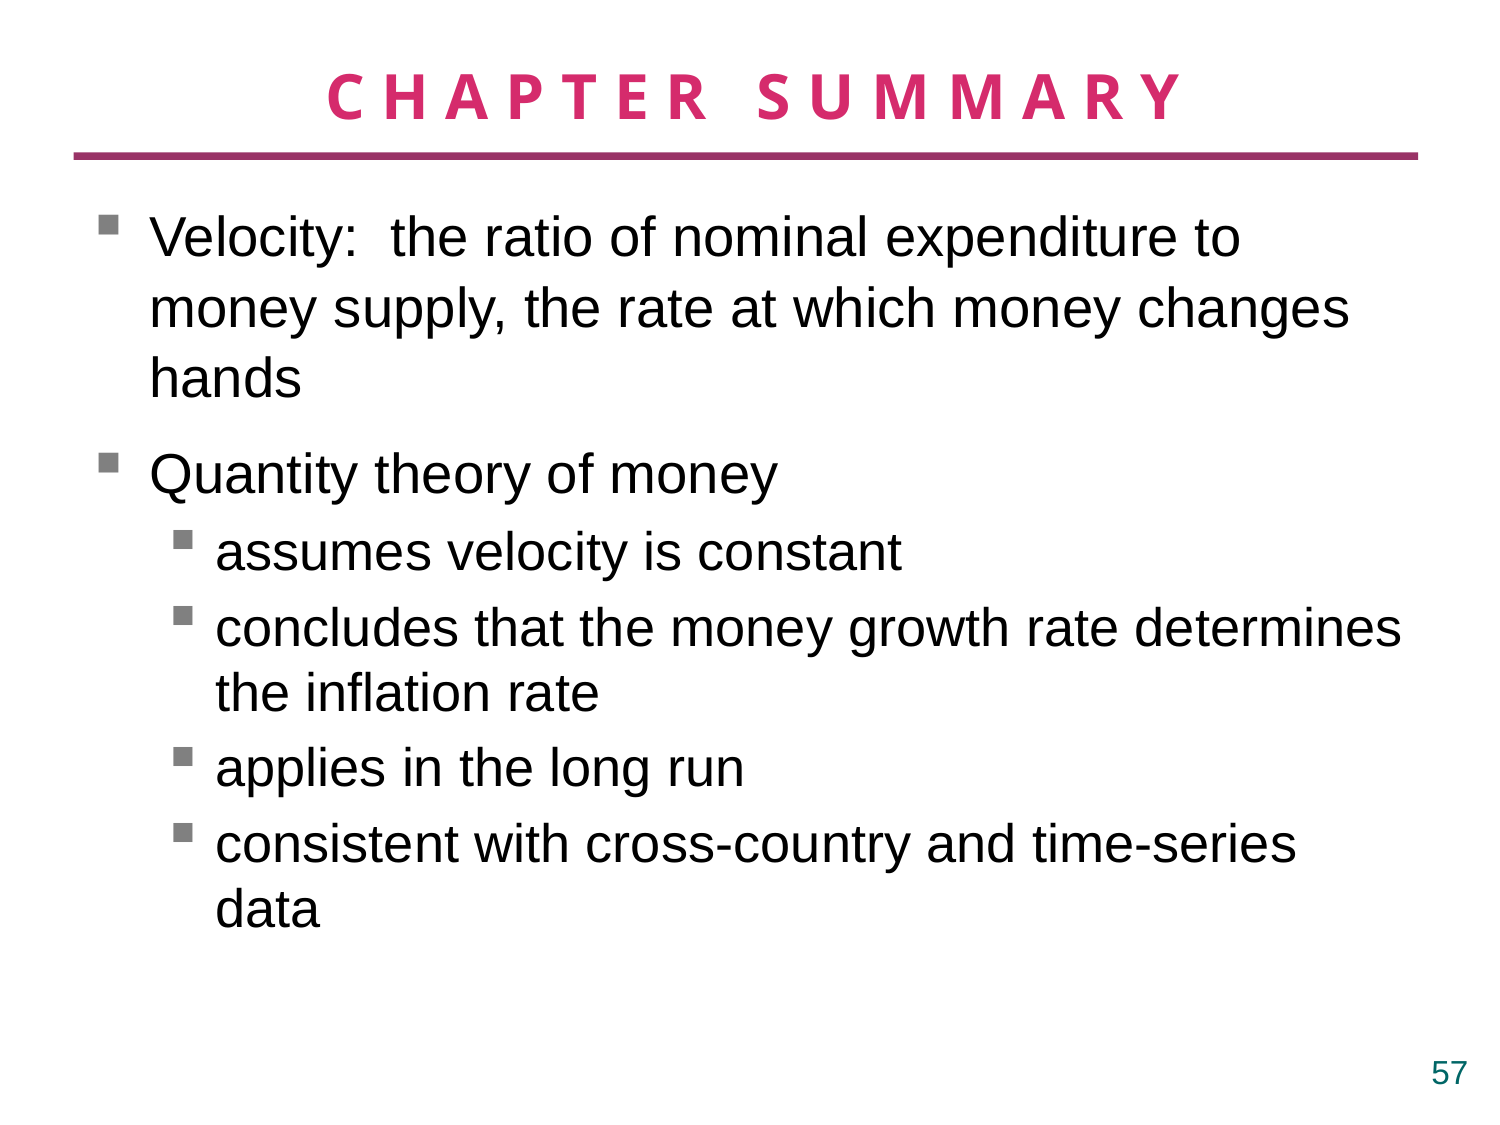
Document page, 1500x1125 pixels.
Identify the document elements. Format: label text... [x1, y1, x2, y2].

text_box [72, 150, 1420, 162]
list Velocity: the ratio of nominal expenditure to money supply, the rate at which money changes hands Quantity theory of money assumes velocity is constant concludes that the money growth rate determines the inflation rate applies in the long run consistent with cross-country and time-series data [78, 188, 1425, 1033]
text_box 56 [1386, 1051, 1469, 1100]
title CHAPTER SUMMARY [76, 46, 1430, 139]
